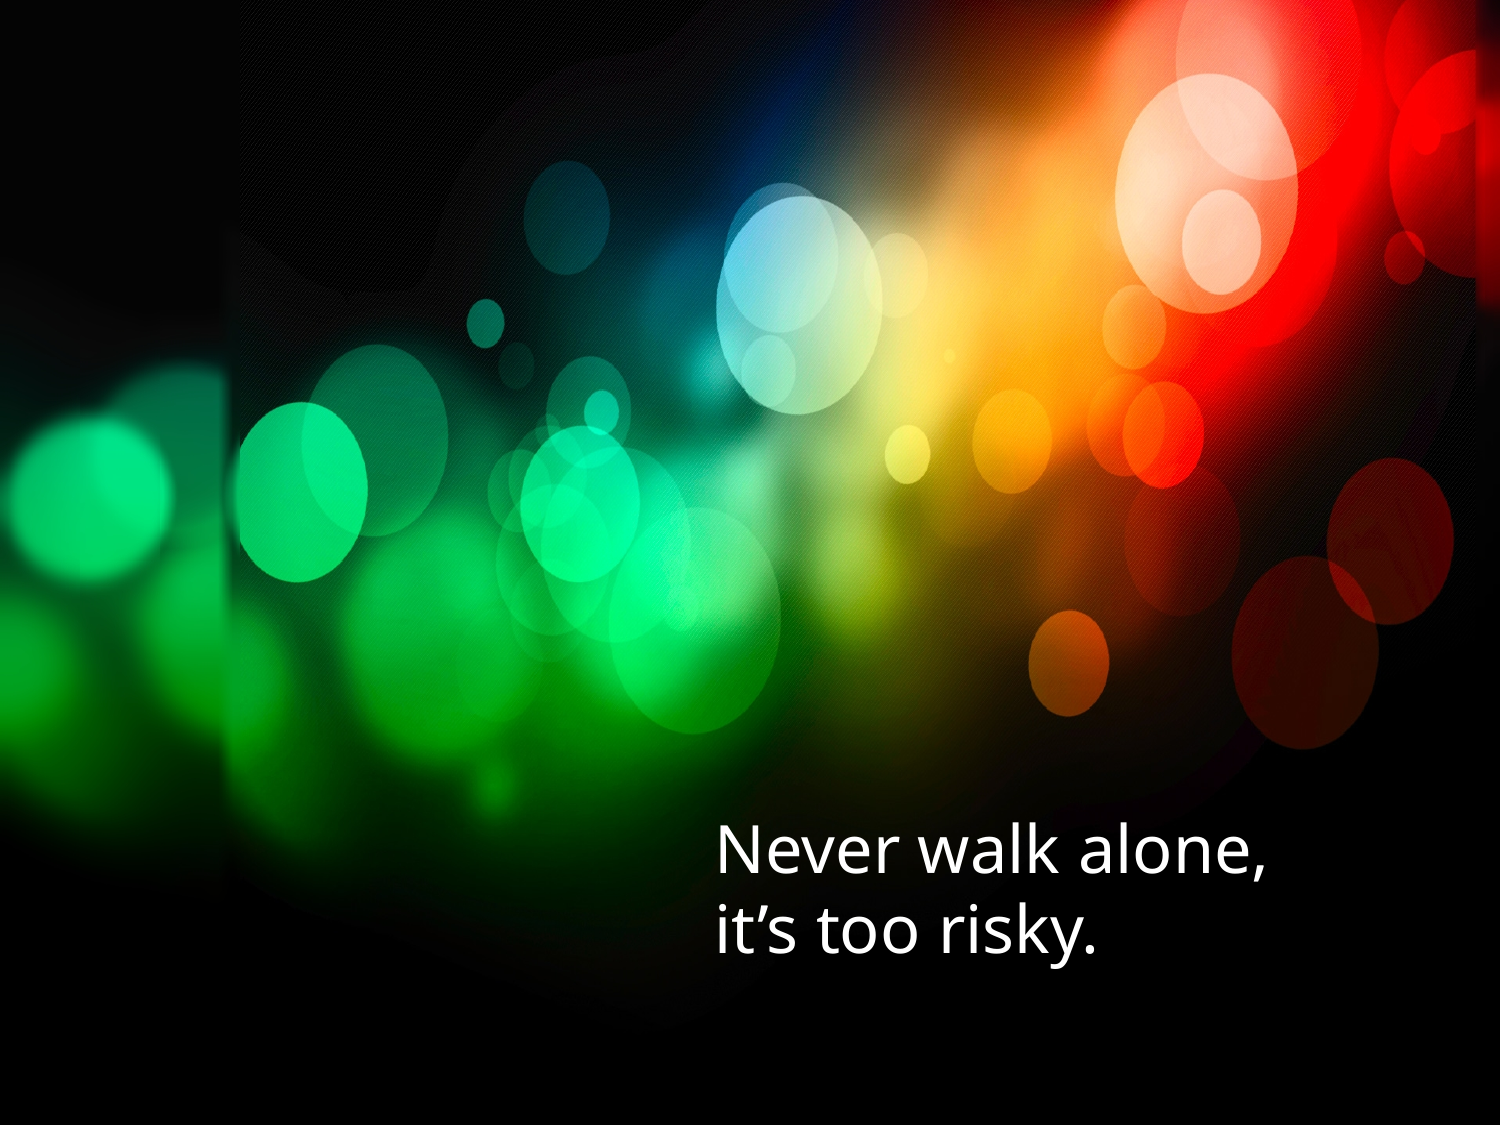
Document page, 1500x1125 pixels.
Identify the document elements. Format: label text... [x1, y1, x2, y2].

picture [0, 0, 1500, 1125]
text_box Never walk alone, it’s too risky. [699, 799, 1375, 975]
